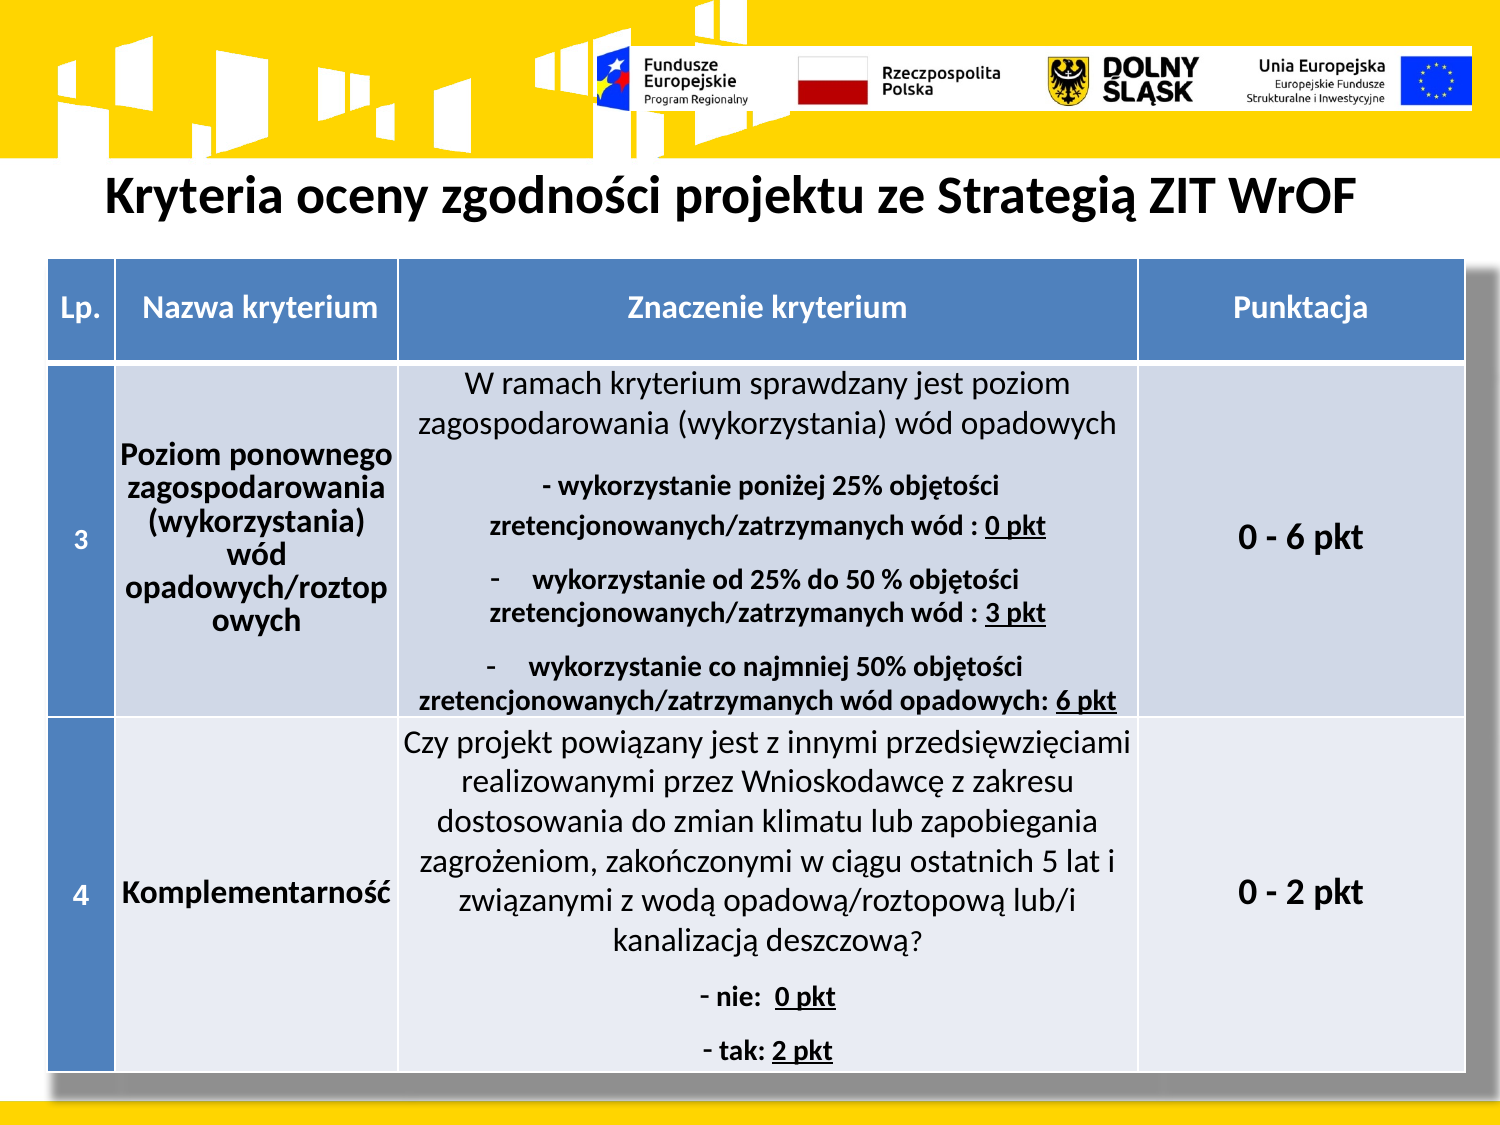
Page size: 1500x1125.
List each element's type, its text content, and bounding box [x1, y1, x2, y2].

table_header Nazwa kryterium [116, 306, 397, 360]
table_cell W ramach kryterium sprawdzany jest poziom zagospodarowania (wykorzystania) wód opadowych - wykorzystanie poniżej 25% objętości zretencjonowanych/zatrzymanych wód : 0 pkt wykorzystanie od 25% do 50 % objętości zretencjonowanych/zatrzymanych wód : 3 pkt wykorzystanie co najmniej 50% objętości zretencjonowanych/zatrzymanych wód opadowych: 6 pkt [399, 366, 1137, 716]
table_header Lp. [48, 306, 114, 360]
table_cell 0 - 6 pkt [1139, 366, 1464, 716]
table_header Punktacja [1139, 259, 1464, 360]
table_cell Czy projekt powiązany jest z innymi przedsięwzięciami realizowanymi przez Wnioskodawcę z zakresu dostosowania do zmian klimatu lub zapobiegania zagrożeniom, zakończonymi w ciągu ostatnich 5 lat i związanymi z wodą opadową/roztopową lub/i kanalizacją deszczową? nie: 0 pkt tak: 2 pkt [399, 718, 1137, 1071]
table_cell 3 [48, 366, 114, 716]
text_box [46, 246, 1454, 306]
text_box Kryteria oceny zgodności projektu ze Strategią ZIT WrOF [0, 152, 1465, 232]
table_cell 4 [48, 718, 114, 1071]
table_cell 0 - 2 pkt [1139, 718, 1464, 1071]
table_cell Poziom ponownego zagospodarowania (wykorzystania) wód opadowych/roztopowych [116, 366, 397, 716]
table_cell Komplementarność [116, 718, 397, 1071]
table_header Znaczenie kryterium [399, 306, 1137, 360]
picture [0, 0, 1500, 1125]
